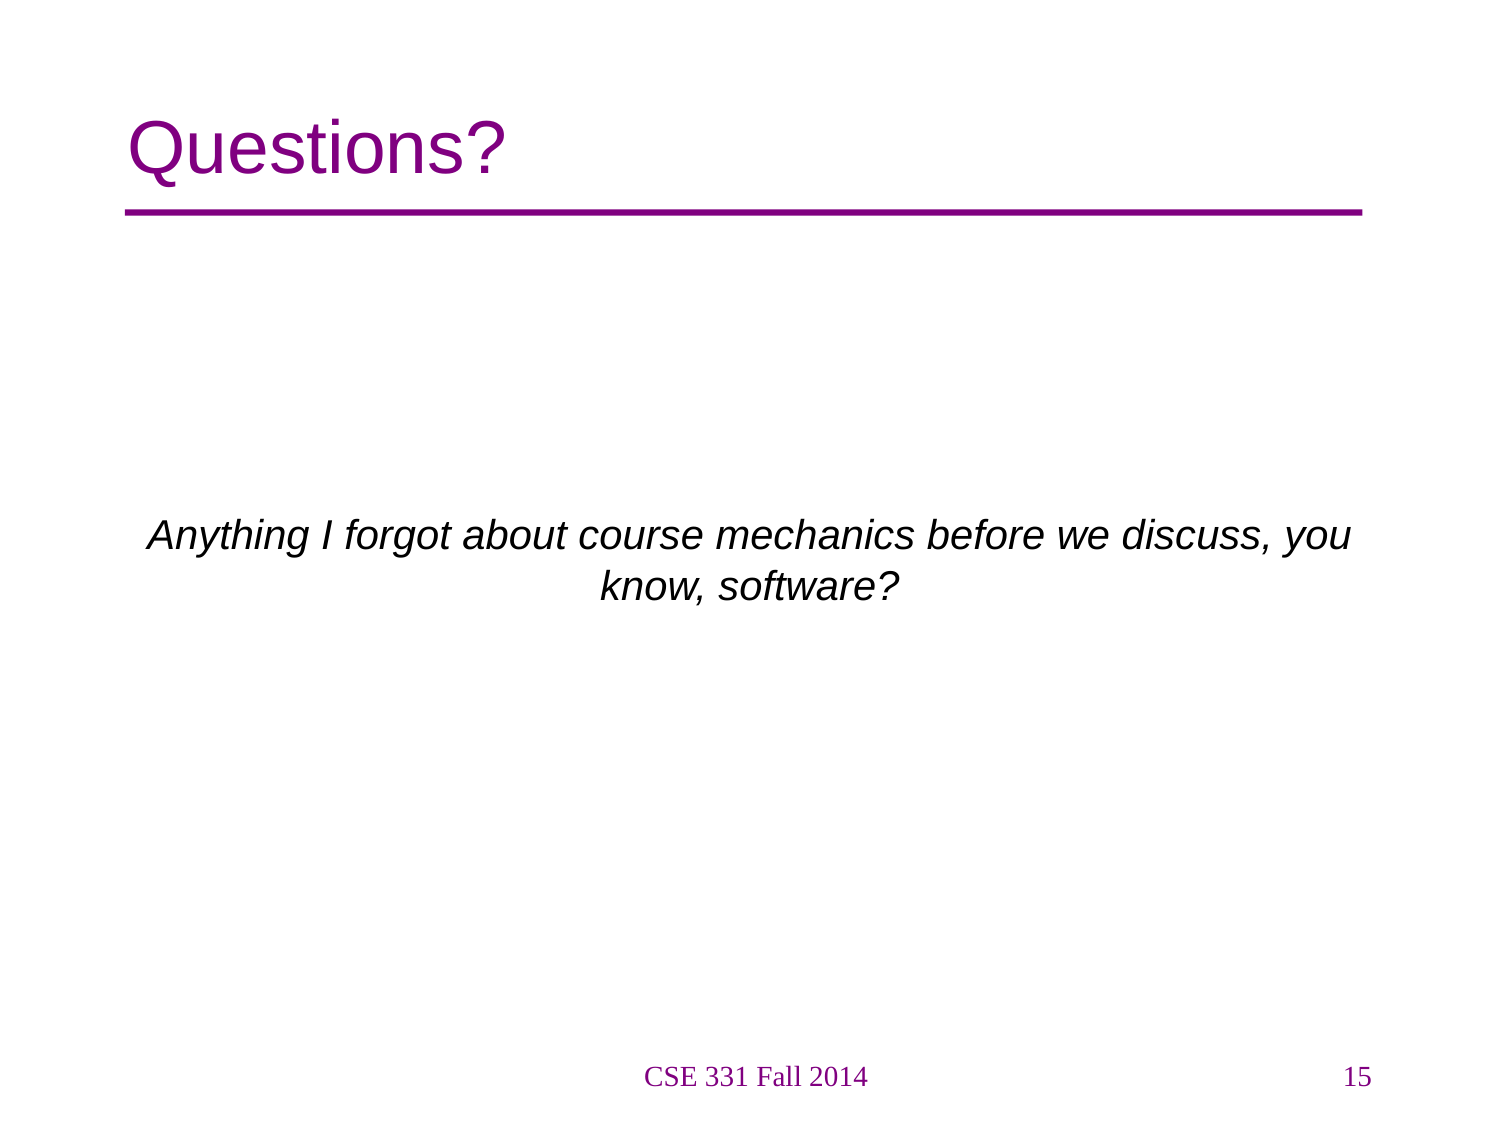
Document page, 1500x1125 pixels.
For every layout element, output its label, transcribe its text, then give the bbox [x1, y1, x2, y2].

title Questions? [112, 50, 1388, 238]
slide_number 15 [1074, 1049, 1388, 1125]
footer CSE 331 Fall 2014 [474, 1049, 1038, 1125]
list Anything I forgot about course mechanics before we discuss, you know, software? [112, 362, 1388, 813]
